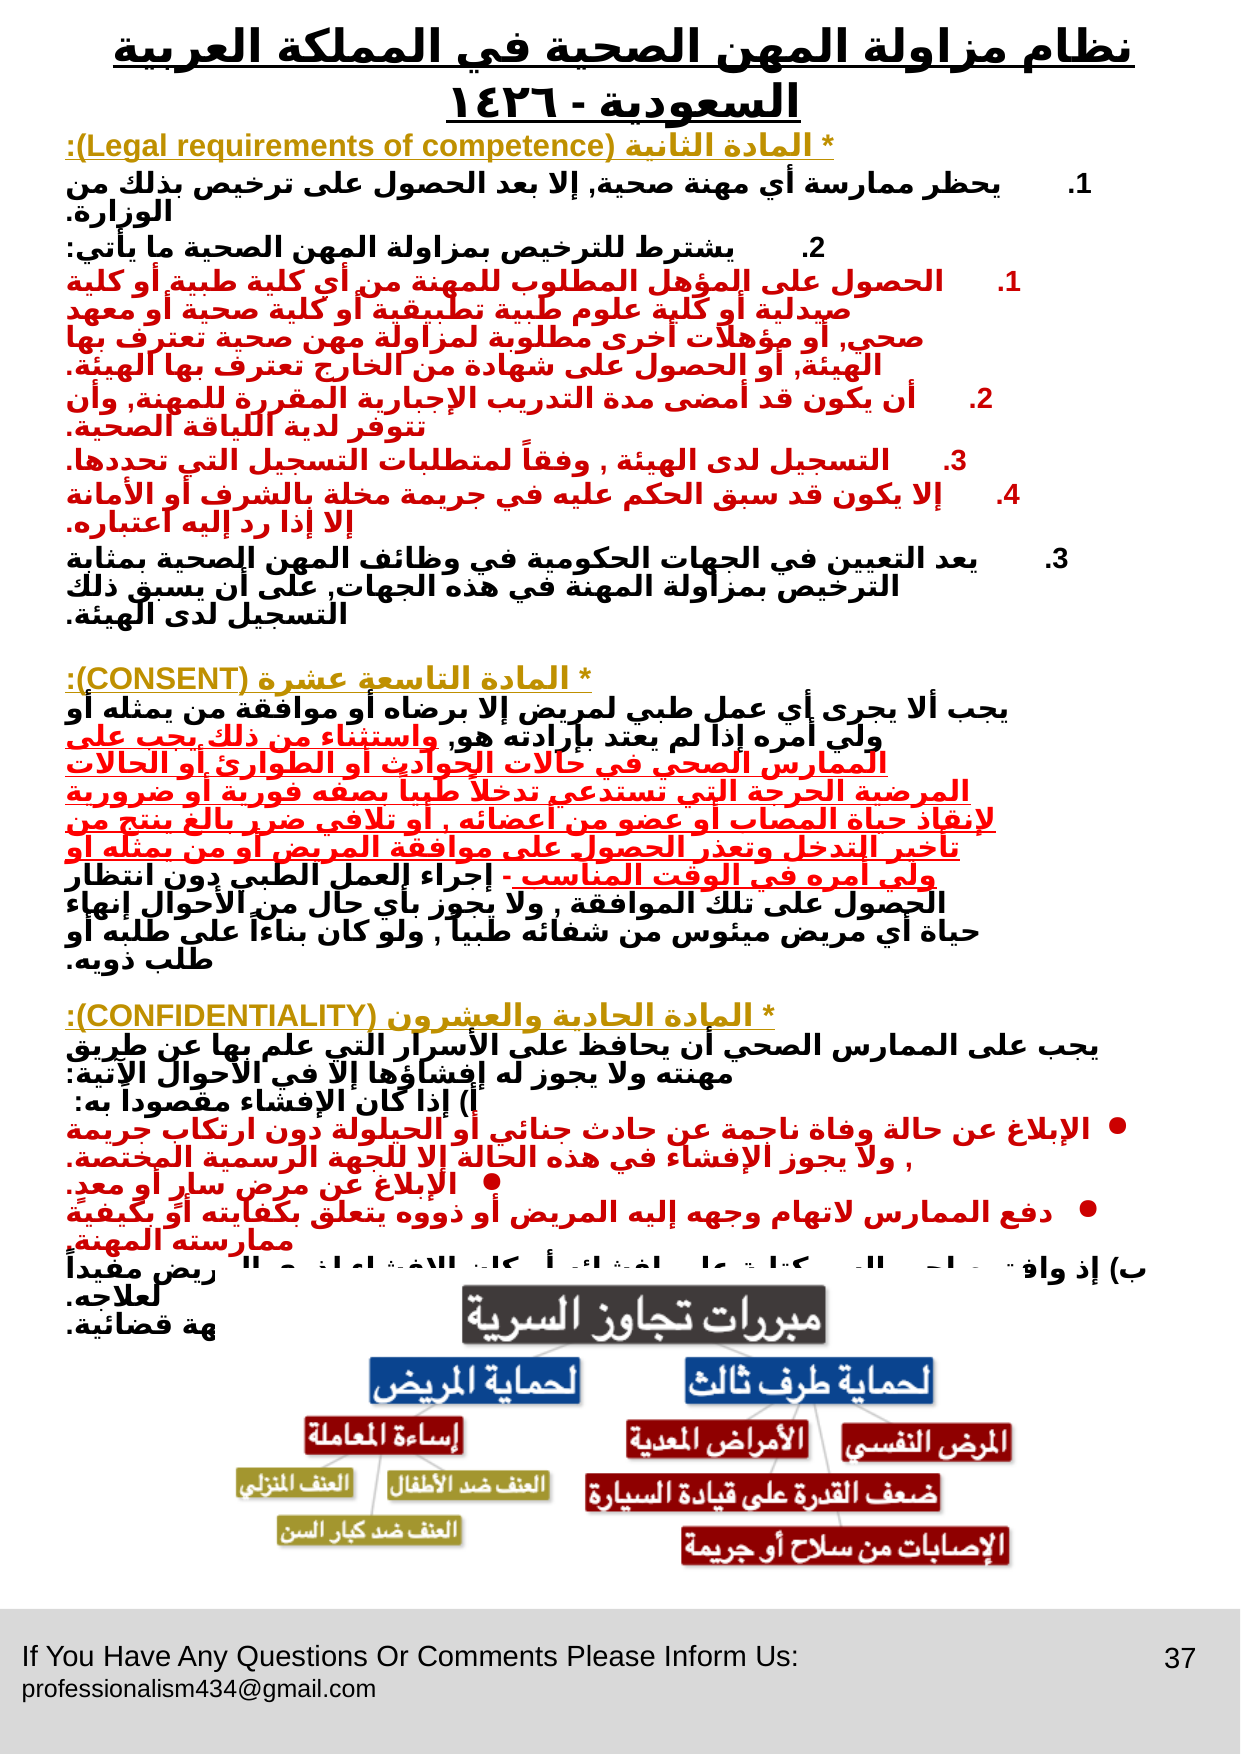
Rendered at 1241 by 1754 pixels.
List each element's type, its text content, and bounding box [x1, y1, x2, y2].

text_box * المادة الثانية (Legal requirements of competence): يحظر ممارسة أي مهنة صحية, إلا بعد الحصول على ترخيص بذلك من الوزارة. يشترط للترخيص بمزاولة المهن الصحية ما يأتي: الحصول على المؤهل المطلوب للمهنة من أي كلية طبية أو كلية صيدلية أو كلية علوم طبية تطبيقية أو كلية صحية أو معهد صحي, أو مؤهلات أخرى مطلوبة لمزاولة مهن صحية تعترف بها الهيئة, أو الحصول على شهادة من الخارج تعترف بها الهيئة. أن يكون قد أمضى مدة التدريب الإجبارية المقررة للمهنة, وأن تتوفر لدية اللياقة الصحية. التسجيل لدى الهيئة , وفقاً لمتطلبات التسجيل التي تحددها. إلا يكون قد سبق الحكم عليه في جريمة مخلة بالشرف أو الأمانة إلا إذا رد إليه اعتباره. يعد التعيين في الجهات الحكومية في وظائف المهن الصحية بمثابة الترخيص بمزاولة المهنة في هذه الجهات, على أن يسبق ذلك التسجيل لدى الهيئة. * المادة التاسعة عشرة (CONSENT): يجب ألا يجرى أي عمل طبي لمريض إلا برضاه أو موافقة من يمثله أو ولي أمره إذا لم يعتد بإرادته هو, واستثناء من ذلك يجب على الممارس الصحي في حالات الحوادث أو الطوارئ أو الحالات المرضية الحرجة التي تستدعي تدخلاً طبياً بصفه فورية أو ضرورية لإنقاذ حياة المصاب أو عضو من أعضائه , أو تلافي ضرر بالغ ينتج من تأخير التدخل وتعذر الحصول على موافقة المريض أو من يمثله او ولي أمره في الوقت المناسب - إجراء العمل الطبي دون انتظار الحصول على تلك الموافقة , ولا يجوز بأي حال من الأحوال إنهاء حياة أي مريض ميئوس من شفائه طبياً , ولو كان بناءاً على طلبه أو طلب ذويه. * المادة الحادية والعشرون (CONFIDENTIALITY): يجب على الممارس الصحي أن يحافظ على الأسرار التي علم بها عن طريق مهنته ولا يجوز له إفشاؤها إلا في الأحوال الآتية: أ) إذا كان الإفشاء مقصوداً به: الإبلاغ عن حالة وفاة ناجمة عن حادث جنائي أو الحيلولة دون ارتكاب جريمة , ولا يجوز الإفشاء في هذه الحالة إلا للجهة الرسمية المختصة. الإبلاغ عن مرض سارٍ أو معدٍ. دفع الممارس لاتهام وجهه إليه المريض أو ذووه يتعلق بكفايته أو بكيفية ممارسته المهنة. ب) إذ وافق صاحب السر كتابة على إفشائه أو كان الإفشاء لذوي المريض مفيداً لعلاجه. ج) إذا صدر له أمر بذلك من جهة قضائية. [56, 117, 1184, 1234]
text_box نظام مزاولة المهن الصحية في المملكة العربية السعودية - ١٤٢٦ [0, 12, 1241, 131]
text_box [0, 1608, 1241, 1754]
picture [214, 1268, 1026, 1574]
text_box [108, 1170, 1161, 1591]
text_box If You Have Any Questions Or Comments Please Inform Us: professionalism434@gmail.com [6, 1622, 1059, 1741]
slide_number ‹#› [1149, 1590, 1224, 1725]
